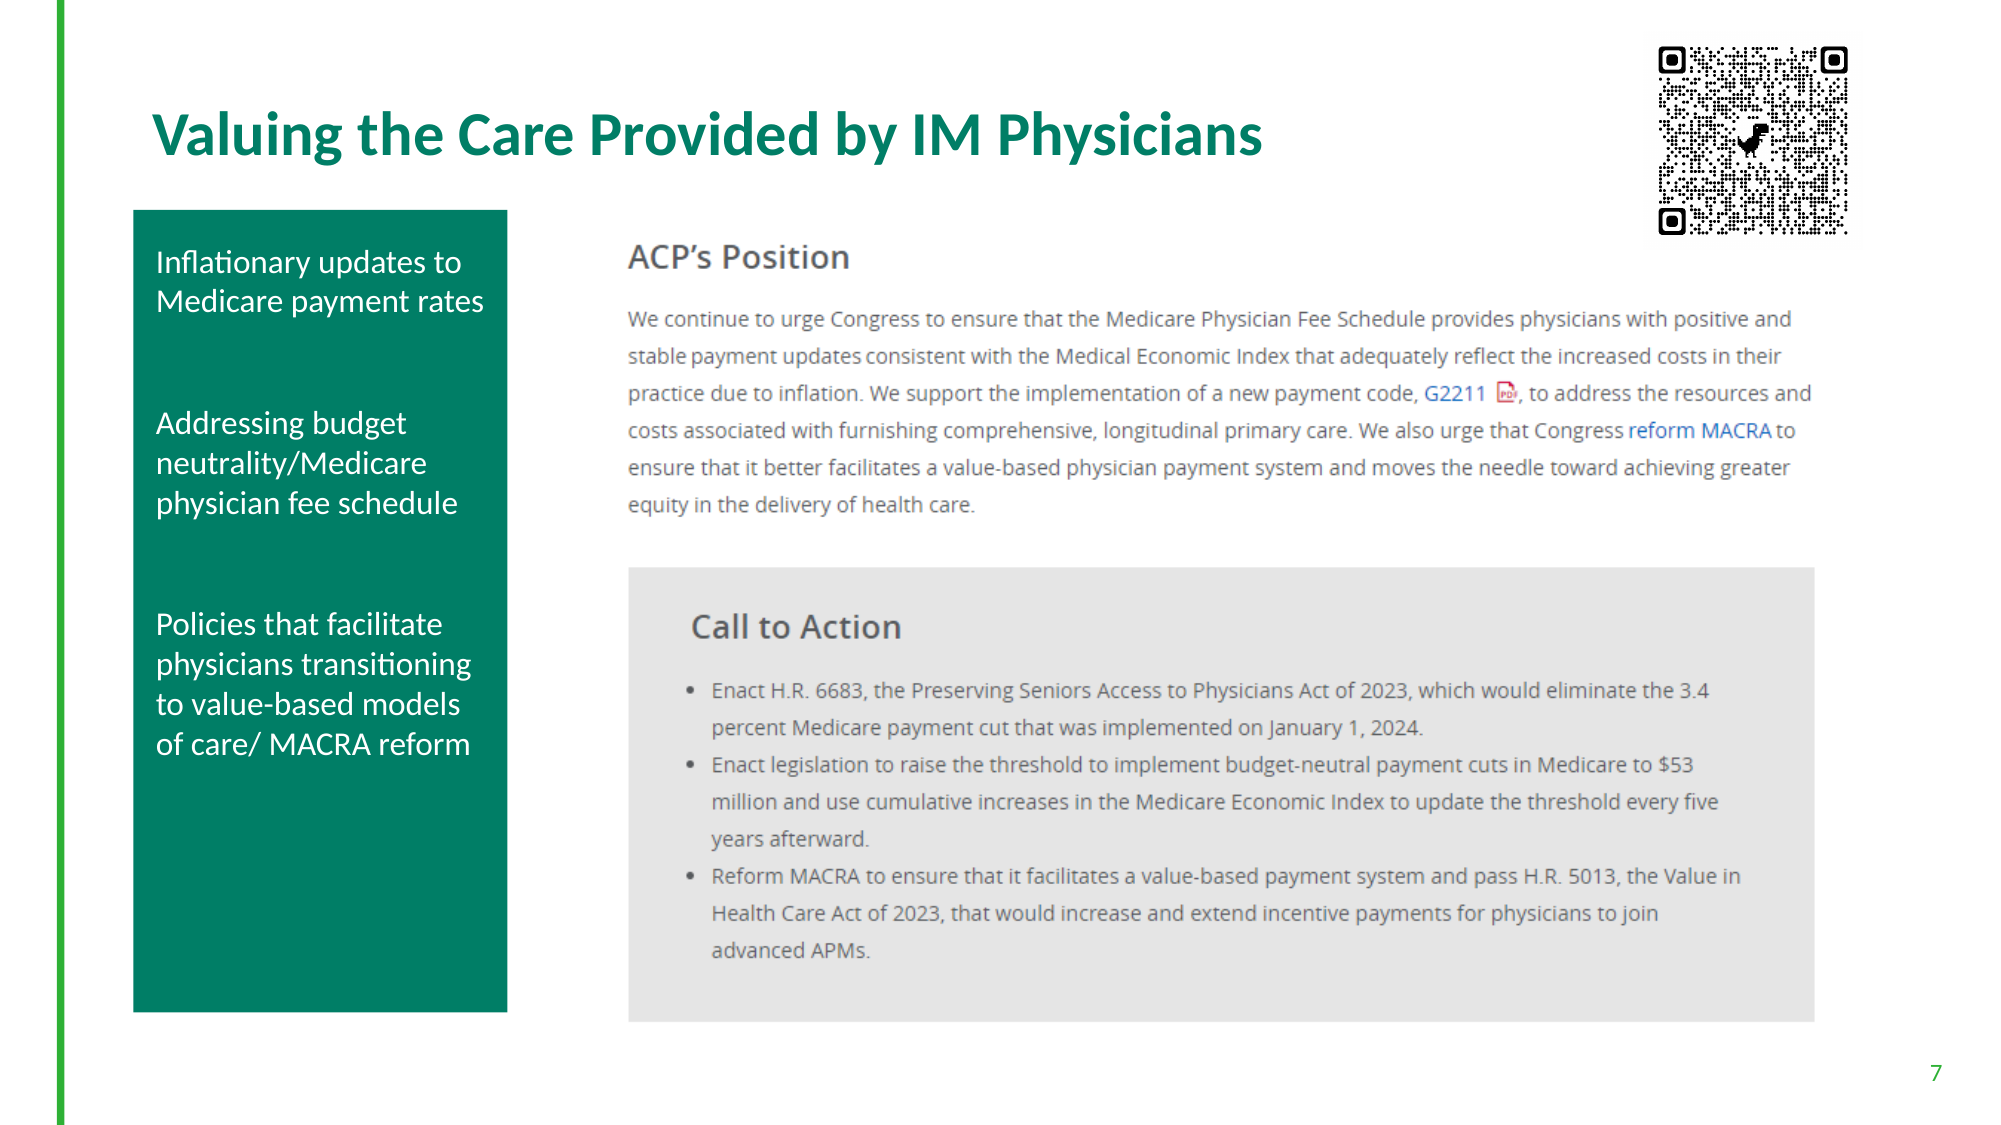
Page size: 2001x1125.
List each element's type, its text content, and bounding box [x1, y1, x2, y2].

slide_number 7 [1434, 1048, 1958, 1094]
list Inflationary updates to Medicare payment rates Addressing budget neutrality/Medicare physician fee schedule Policies that facilitate physicians transitioning to value-based models of care/ MACRA reform [133, 209, 508, 1013]
title Valuing the Care Provided by IM Physicians [137, 59, 1643, 210]
picture [540, 31, 1896, 1069]
